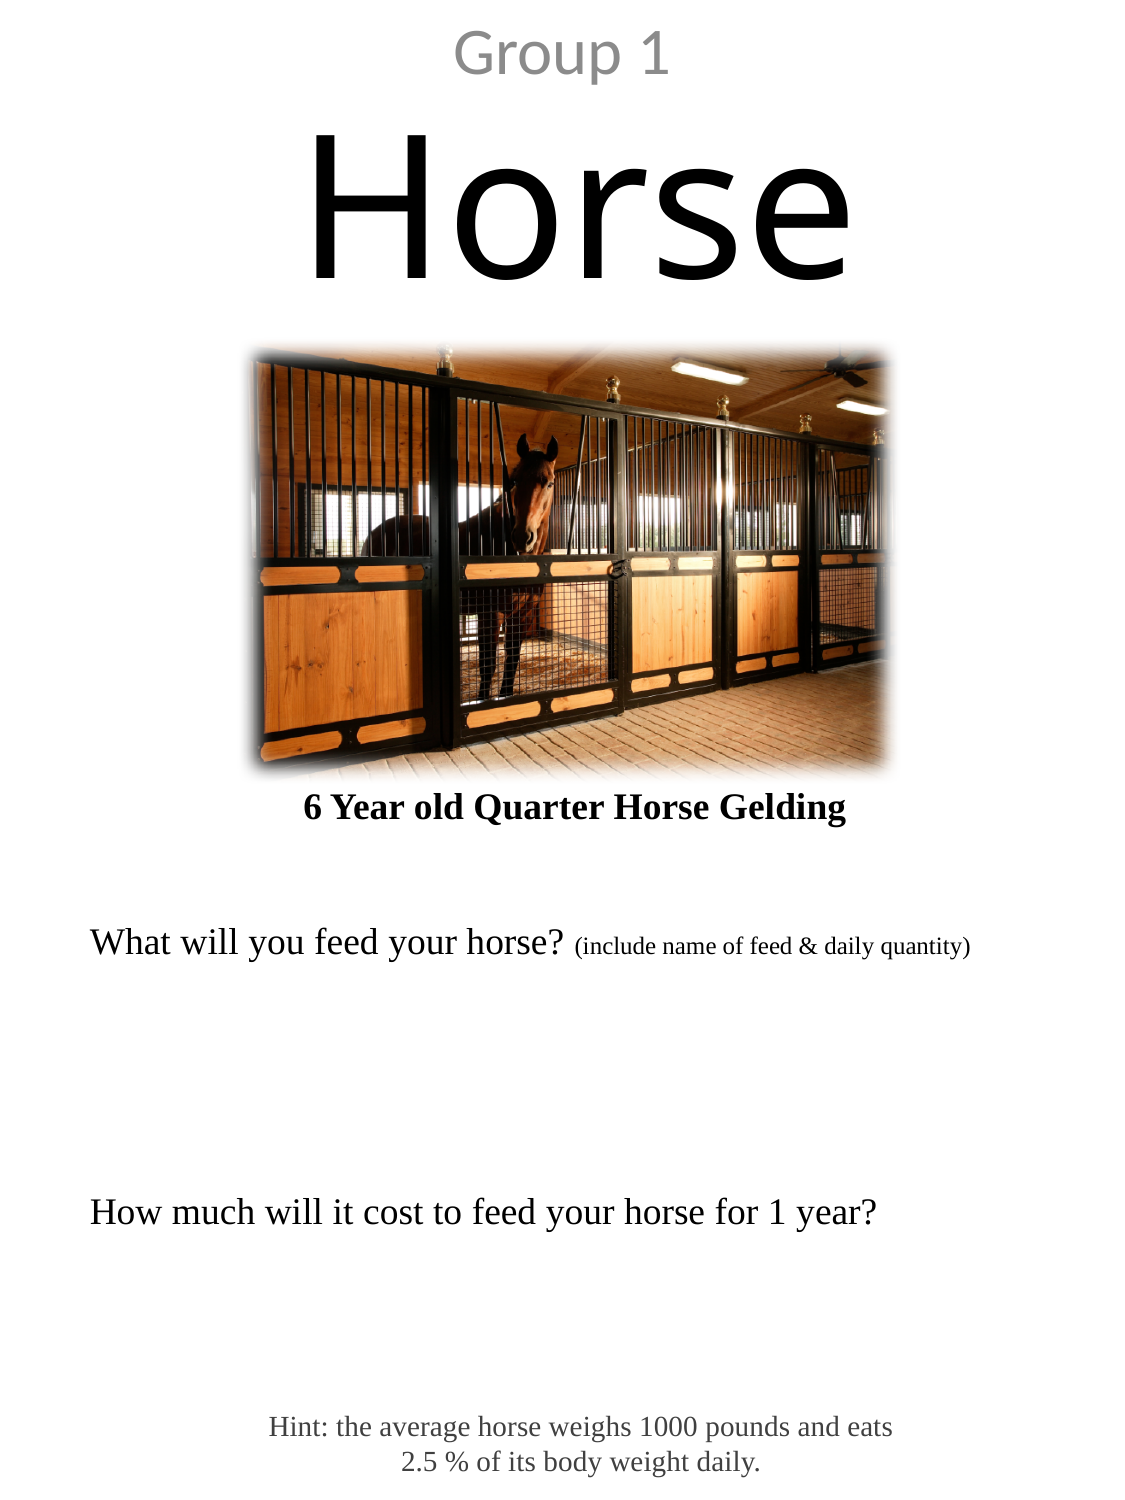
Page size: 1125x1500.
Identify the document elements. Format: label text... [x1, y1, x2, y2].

picture [237, 337, 901, 785]
subtitle Group 1 [324, 0, 800, 163]
text_box 6 Year old Quarter Horse Gelding What will you feed your horse? (include name of feed & daily quantity) How much will it cost to feed your horse for 1 year? [75, 774, 1075, 1420]
text_box Hint: the average horse weighs 1000 pounds and eats 2.5 % of its body weight daily. [237, 1399, 925, 1485]
title Horse [99, 37, 1057, 359]
